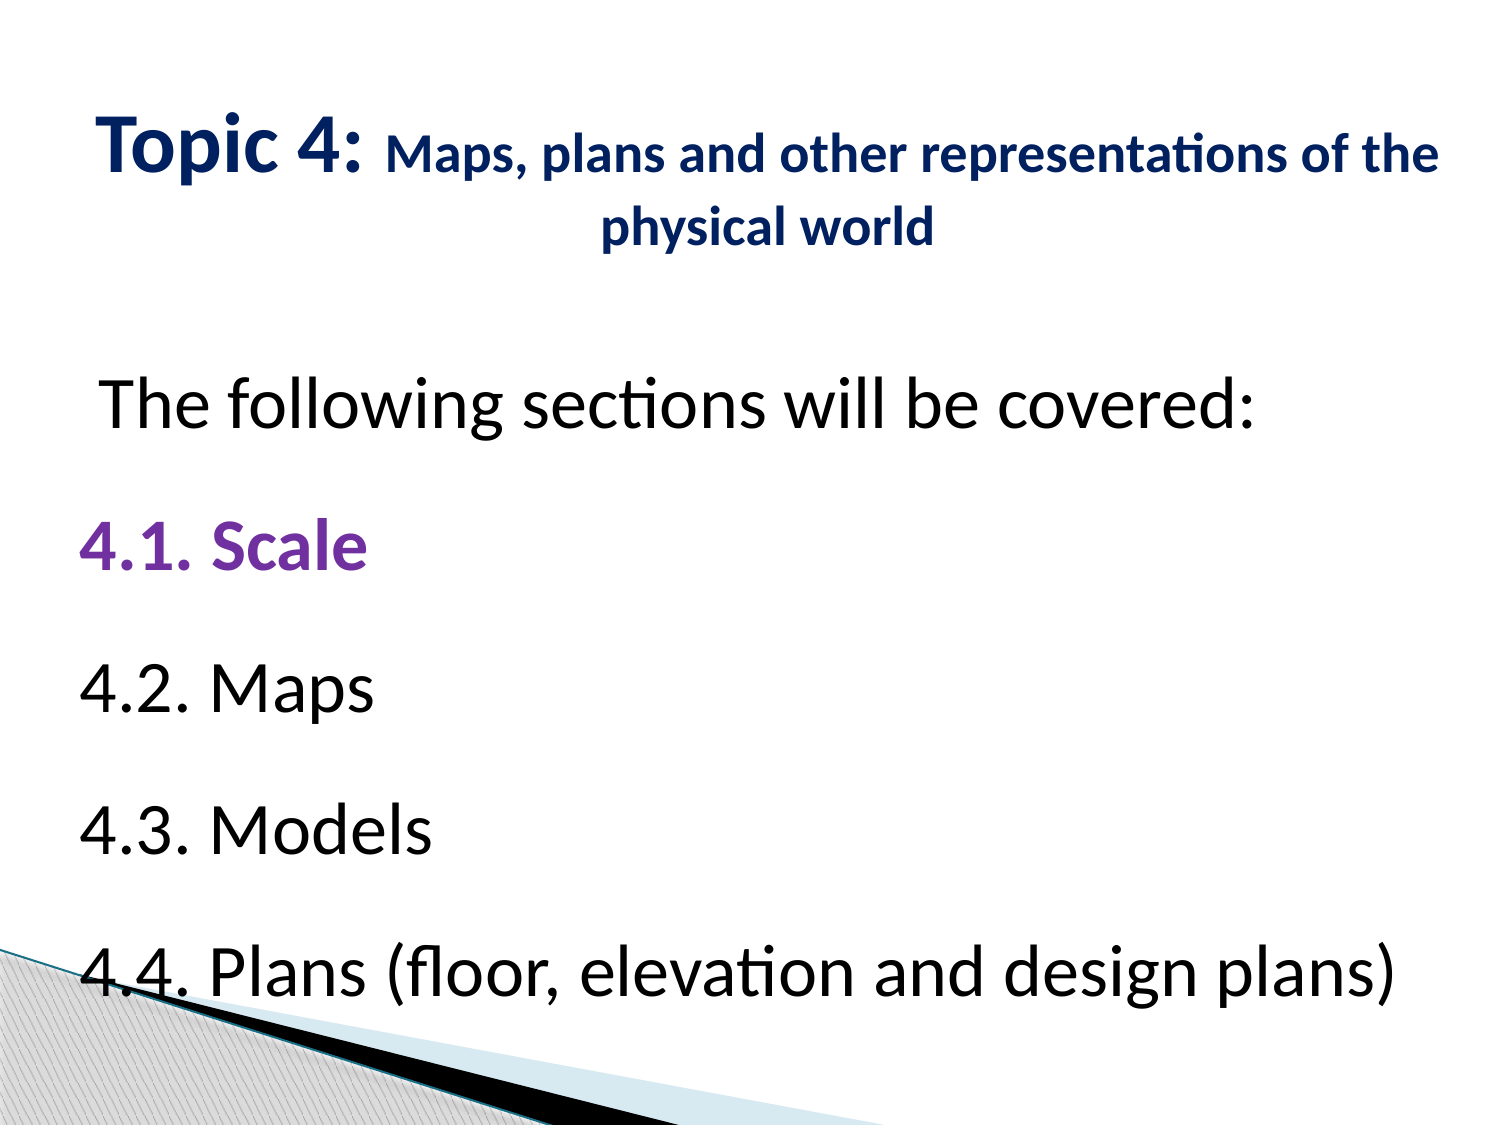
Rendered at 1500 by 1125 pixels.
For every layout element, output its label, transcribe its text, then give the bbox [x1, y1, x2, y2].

title Topic 4: Maps, plans and other representations of the physical world [64, 66, 1471, 278]
list The following sections will be covered: 4.1. Scale 4.2. Maps 4.3. Models 4.4. Plans (floor, elevation and design plans) [64, 302, 1415, 1047]
